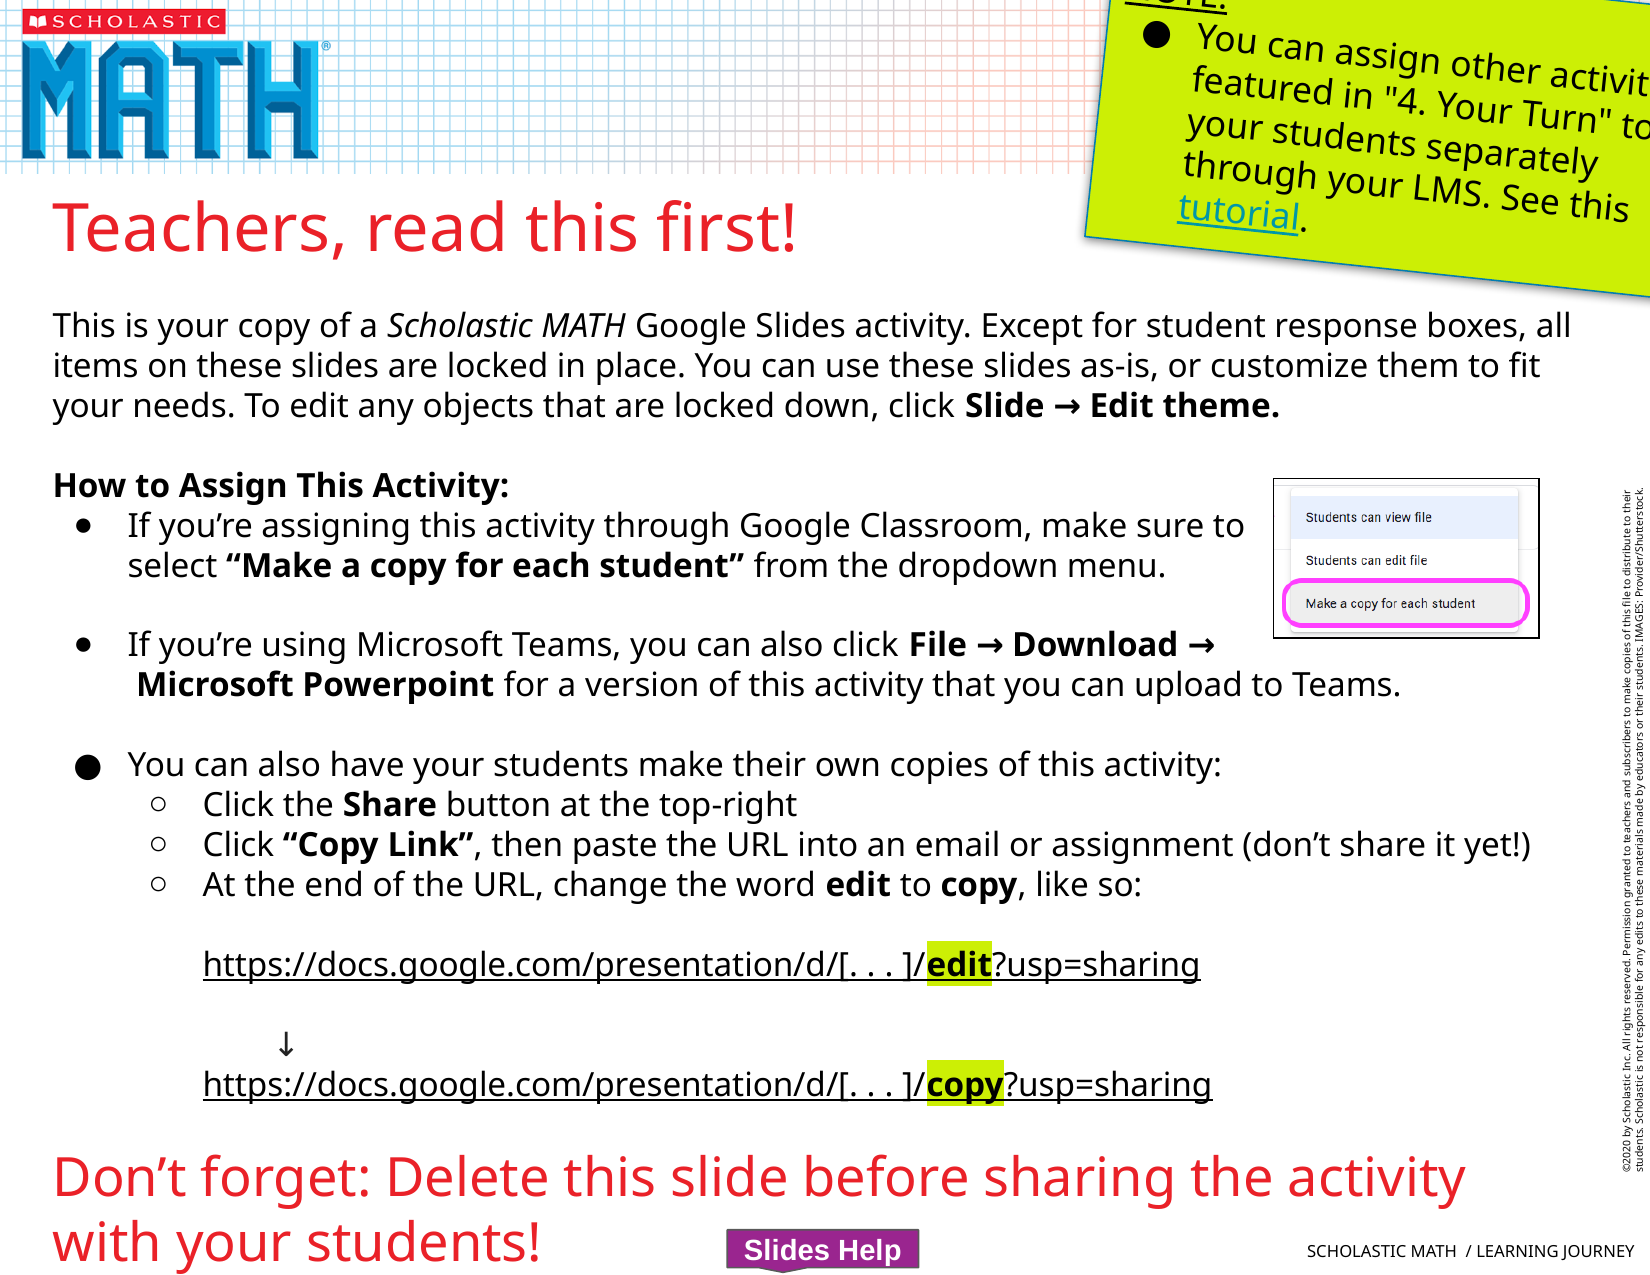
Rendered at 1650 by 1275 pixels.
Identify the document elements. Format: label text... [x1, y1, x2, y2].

text_box [721, 1227, 929, 1275]
text_box NOTE: You can assign other activities featured in "4. Your Turn" to your students separately through your LMS. See this tutorial. [1084, 0, 1650, 297]
picture [0, 0, 1109, 174]
picture [1274, 479, 1538, 637]
